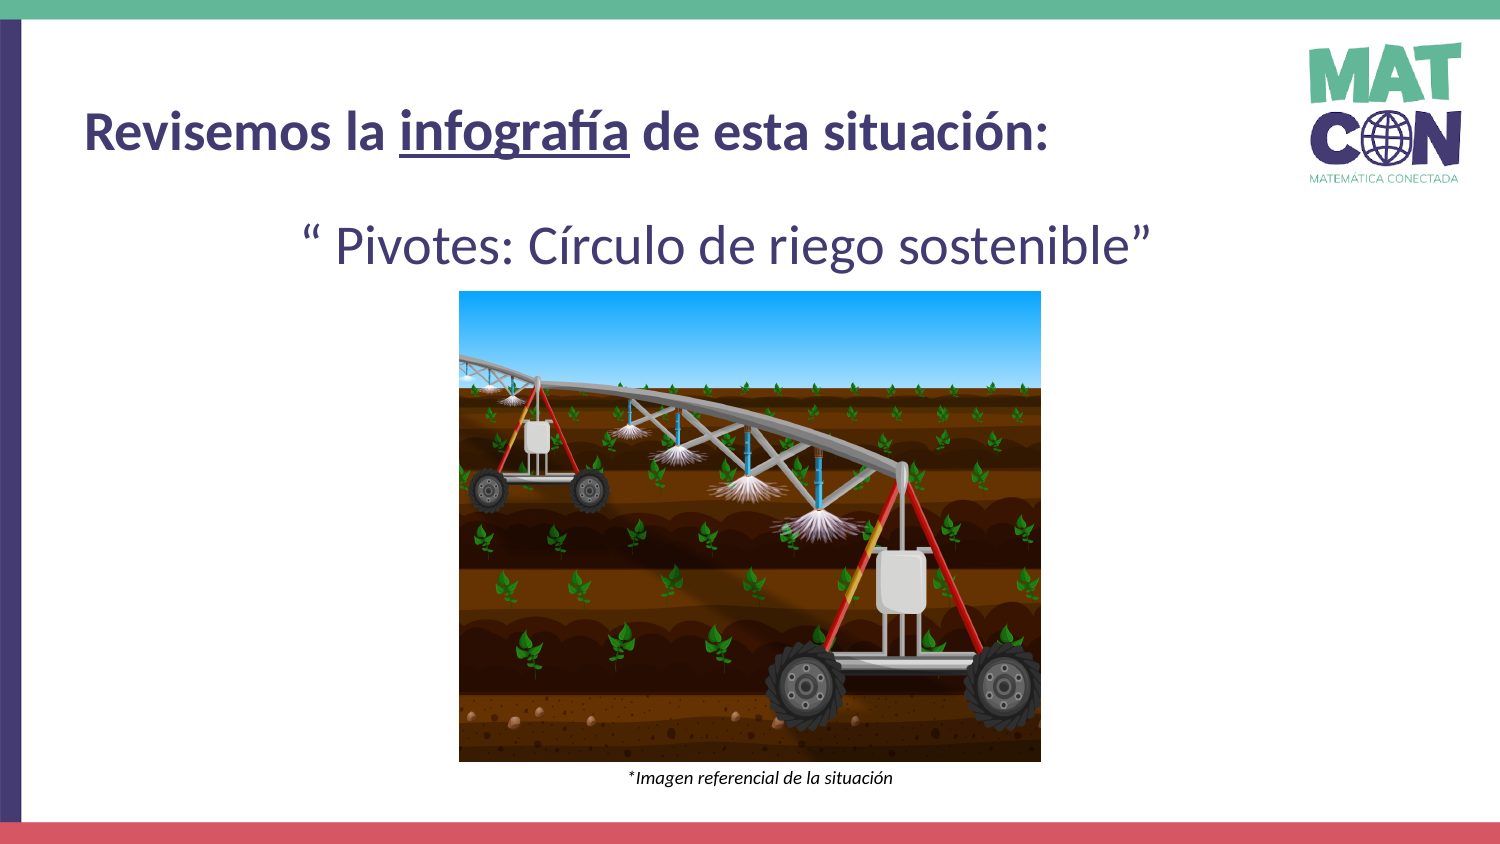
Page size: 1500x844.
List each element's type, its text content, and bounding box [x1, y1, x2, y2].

text_box “ Pivotes: Círculo de riego sostenible” [213, 193, 1240, 291]
text_box *Imagen referencial de la situación [471, 740, 1055, 805]
picture [0, 0, 1500, 844]
text_box Revisemos la infografía de esta situación: [72, 85, 1218, 235]
